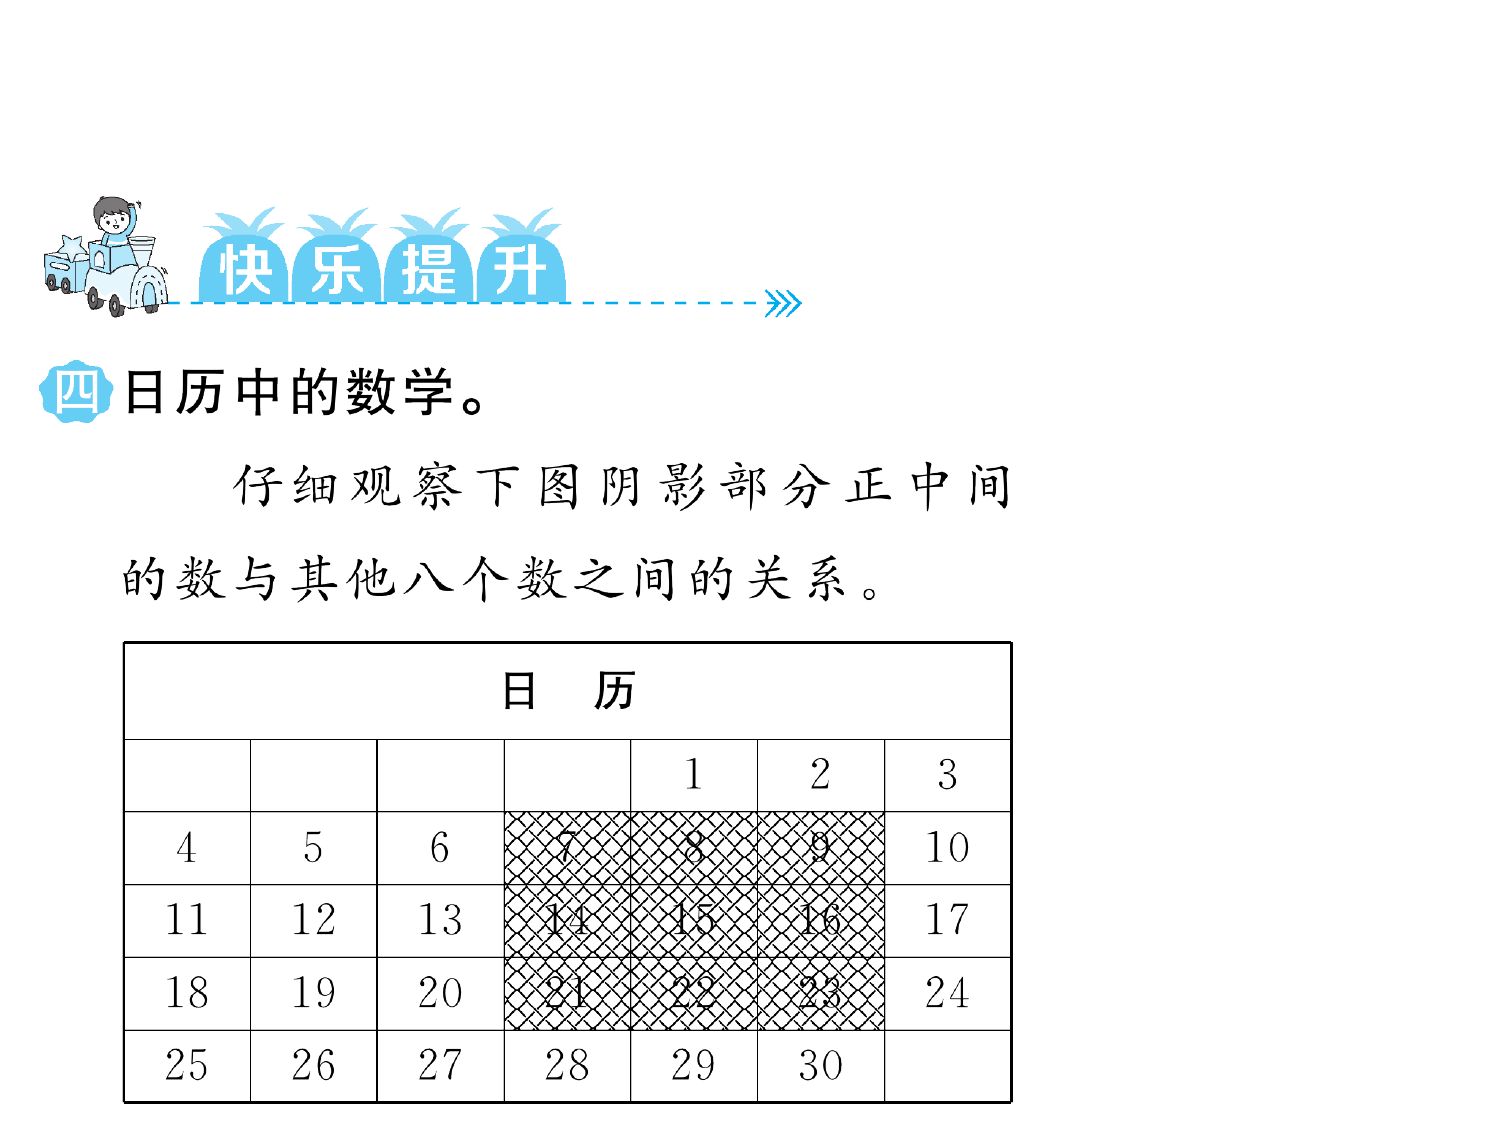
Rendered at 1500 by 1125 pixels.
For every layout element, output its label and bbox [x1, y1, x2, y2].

picture [35, 177, 1027, 1122]
